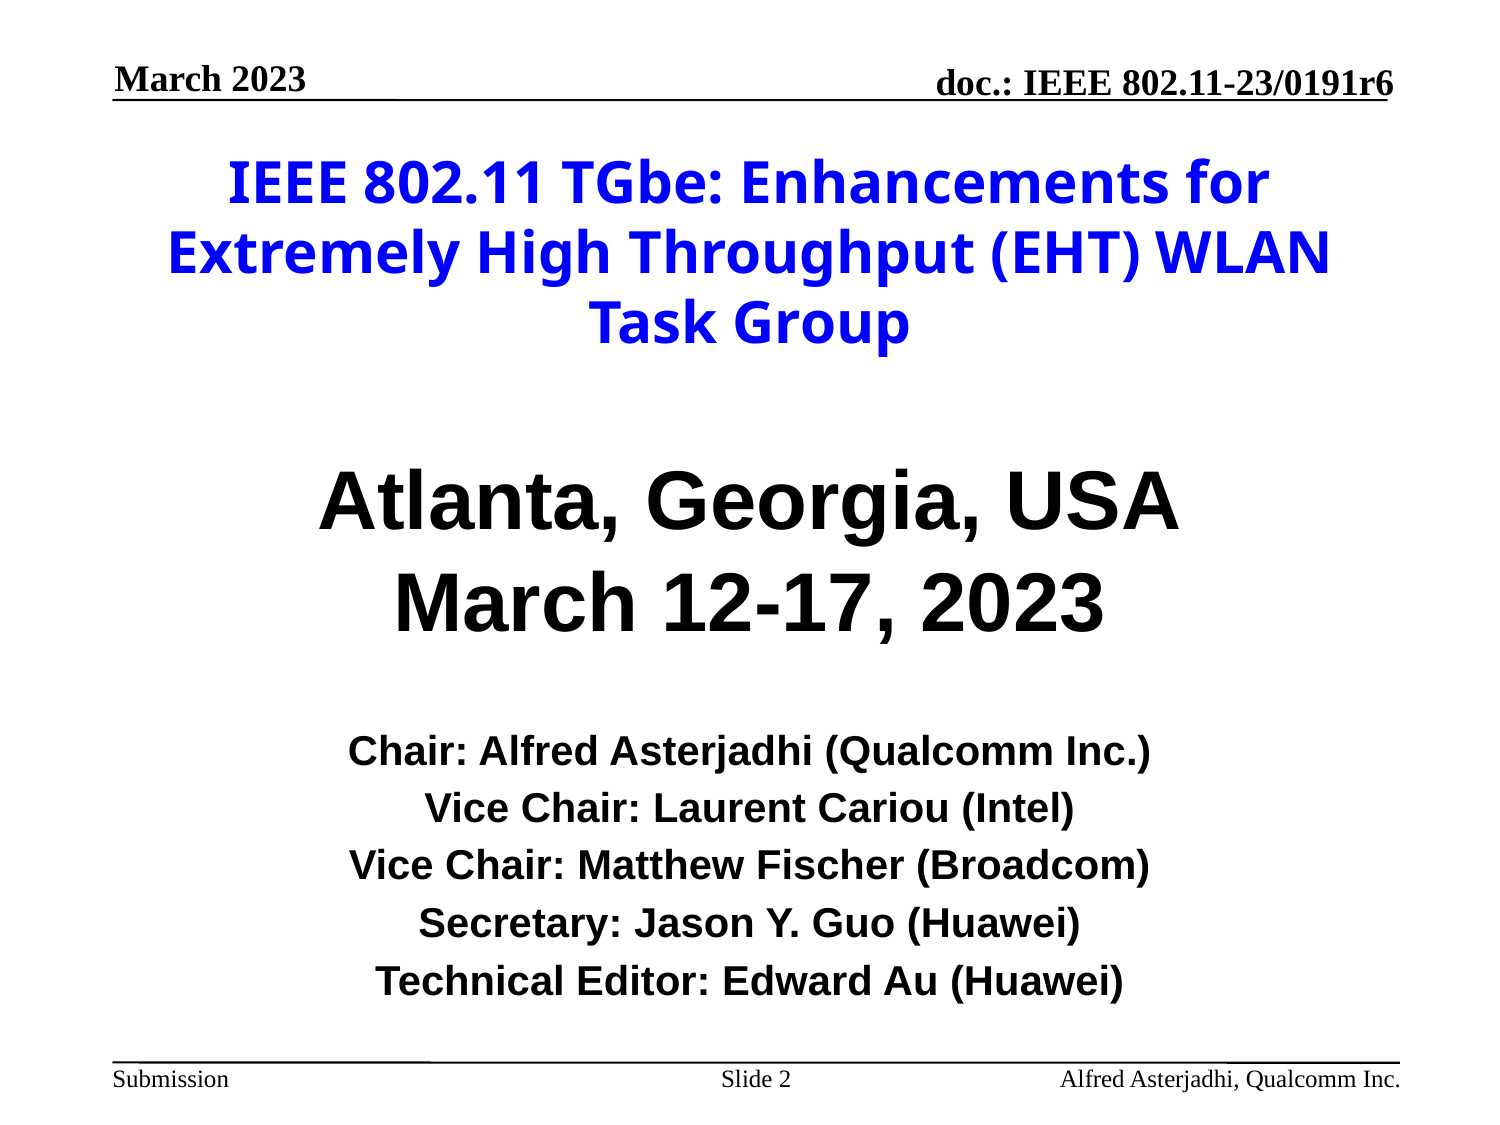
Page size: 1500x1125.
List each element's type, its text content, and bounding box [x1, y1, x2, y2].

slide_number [114, 54, 493, 100]
footer Alfred Asterjadhi, Qualcomm Inc. [878, 1061, 1402, 1093]
slide_number Slide 2 [712, 1061, 800, 1123]
list Atlanta, Georgia, USA March 12-17, 2023 Chair: Alfred Asterjadhi (Qualcomm Inc.) Vice Chair: Laurent Cariou (Intel) Vice Chair: Matthew Fischer (Broadcom) Secretary: Jason Y. Guo (Huawei) Technical Editor: Edward Au (Huawei) [112, 449, 1388, 1063]
title IEEE 802.11 TGbe: Enhancements for Extremely High Throughput (EHT) WLAN Task Group [112, 112, 1388, 388]
